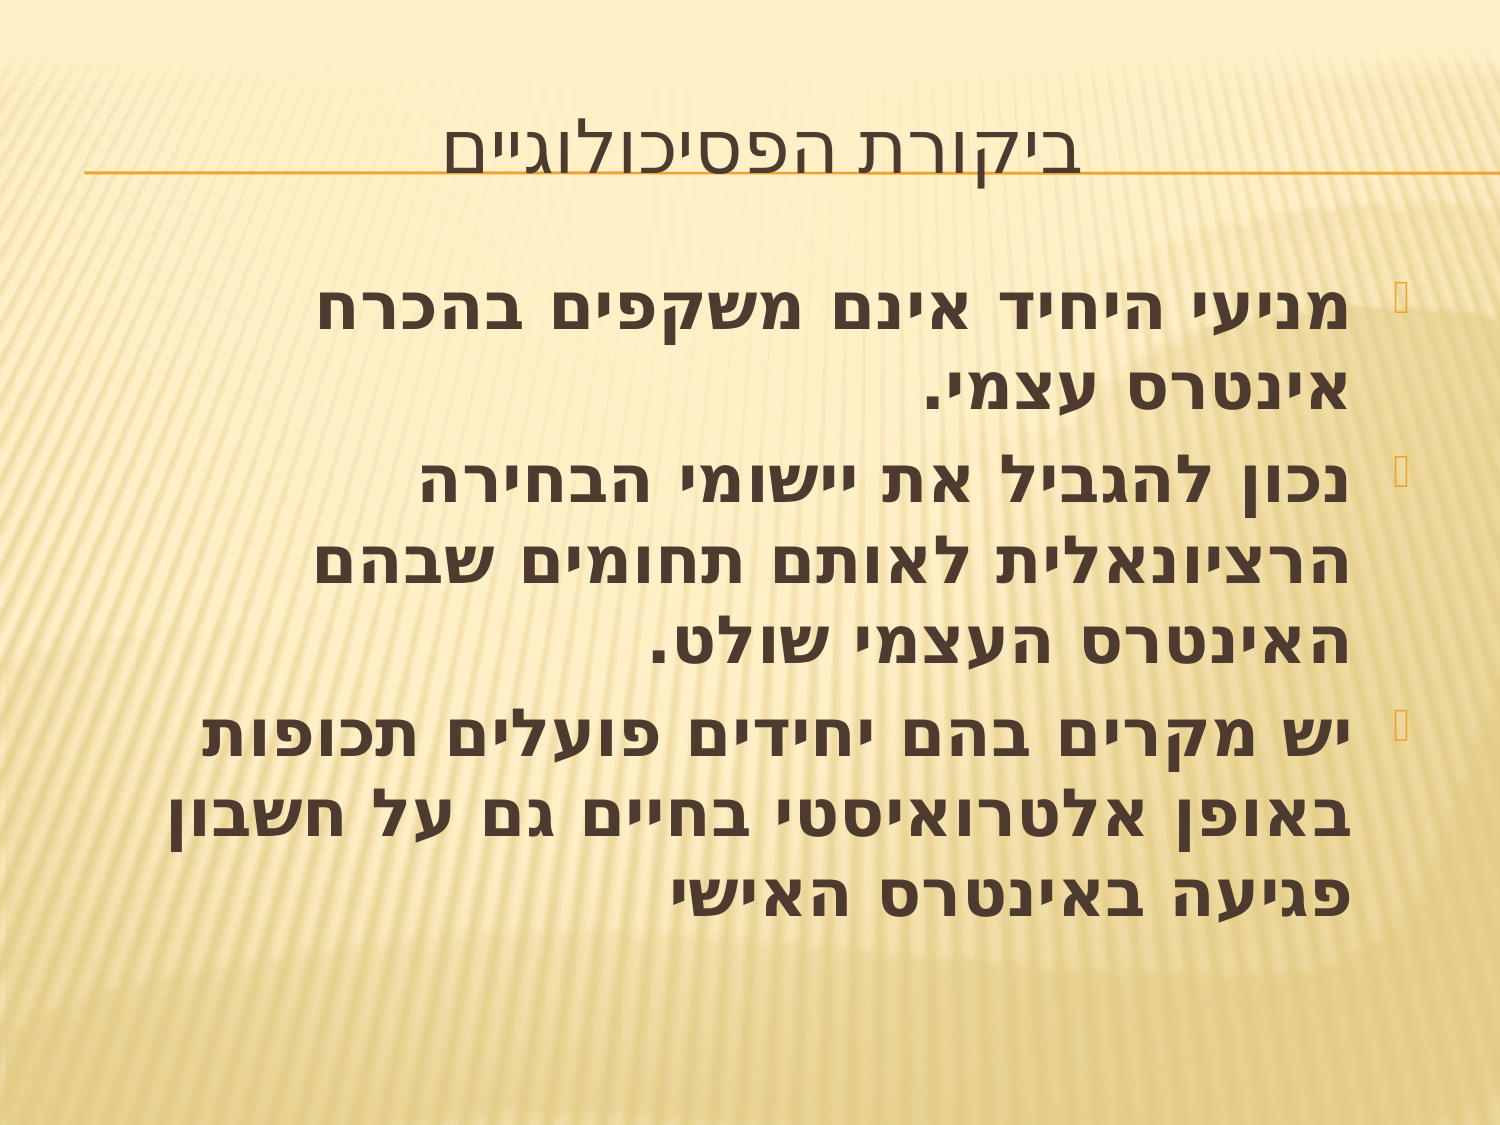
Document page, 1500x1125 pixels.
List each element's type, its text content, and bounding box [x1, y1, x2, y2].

list מניעי היחיד אינם משקפים בהכרח אינטרס עצמי. נכון להגביל את יישומי הבחירה הרציונאלית לאותם תחומים שבהם האינטרס העצמי שולט. יש מקרים בהם יחידים פועלים תכופות באופן אלטרואיסטי בחיים גם על חשבון פגיעה באינטרס האישי [75, 255, 1425, 998]
title ביקורת הפסיכולוגיים [50, 75, 1475, 213]
